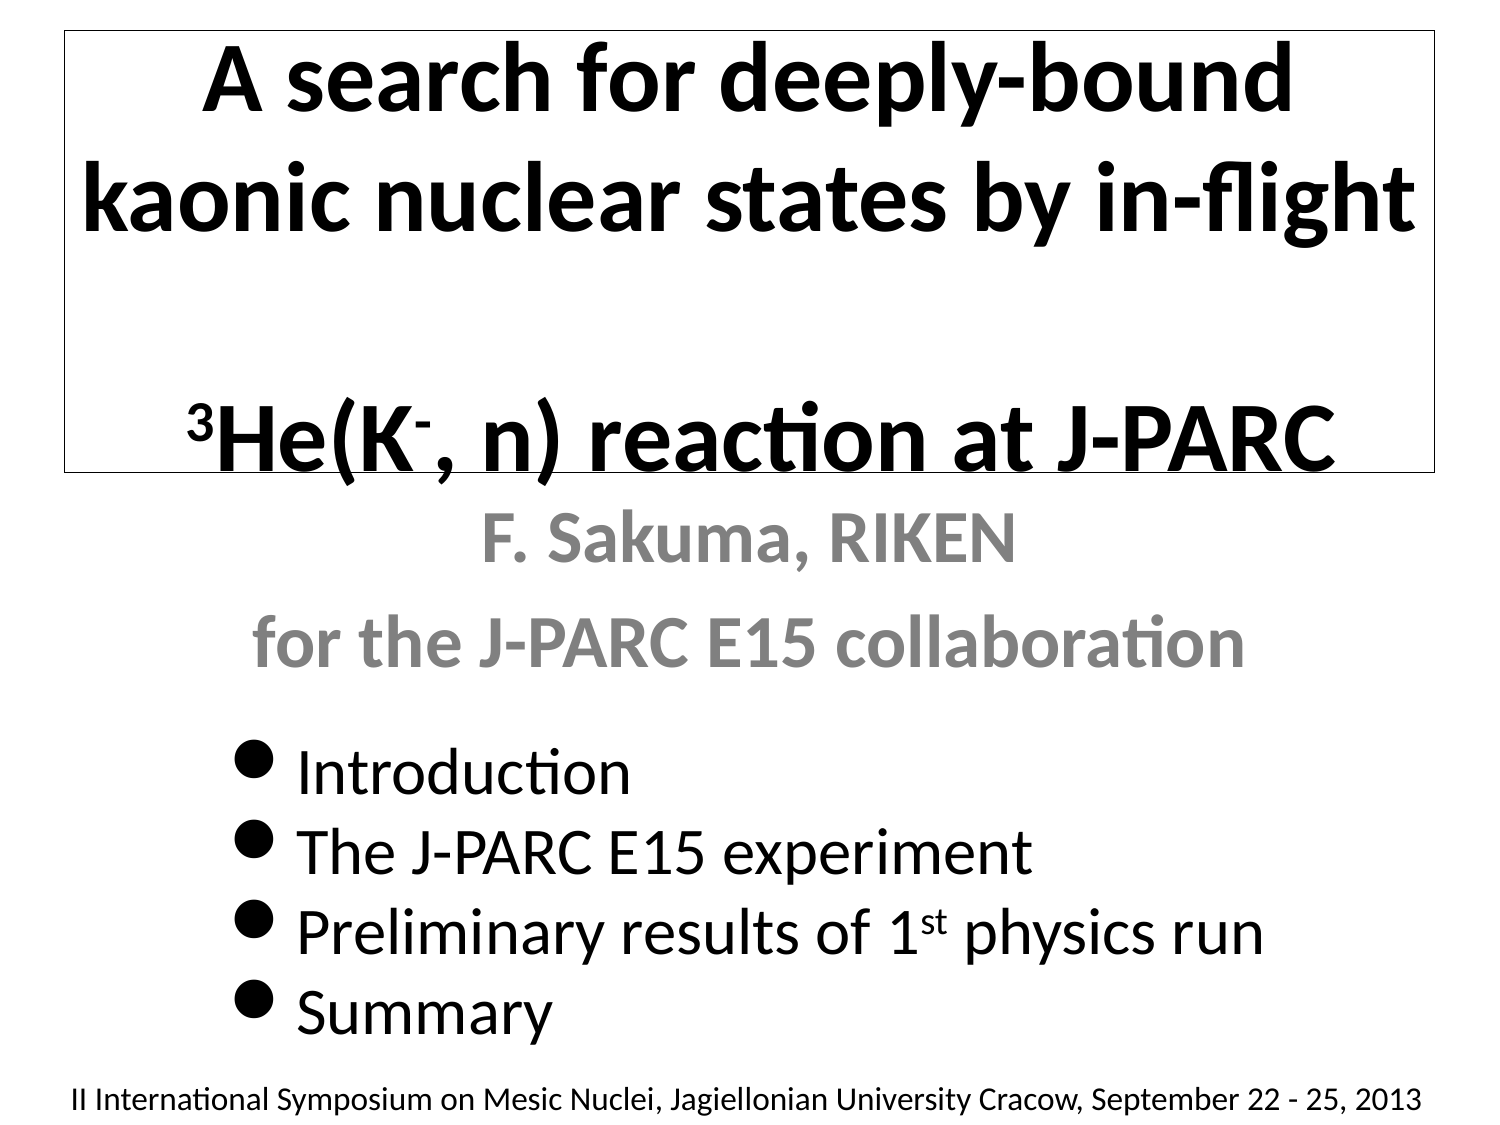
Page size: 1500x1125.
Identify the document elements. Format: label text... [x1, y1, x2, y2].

text_box II International Symposium on Mesic Nuclei, Jagiellonian University Cracow, September 22 - 25, 2013 [55, 1069, 1439, 1124]
title A search for deeply-bound kaonic nuclear states by in-flight 3He(K-, n) reaction at J-PARC [64, 30, 1435, 473]
subtitle F. Sakuma, RIKEN for the J-PARC E15 collaboration [225, 479, 1275, 669]
text_box Introduction The J-PARC E15 experiment Preliminary results of 1st physics run Summary [214, 720, 1281, 1055]
